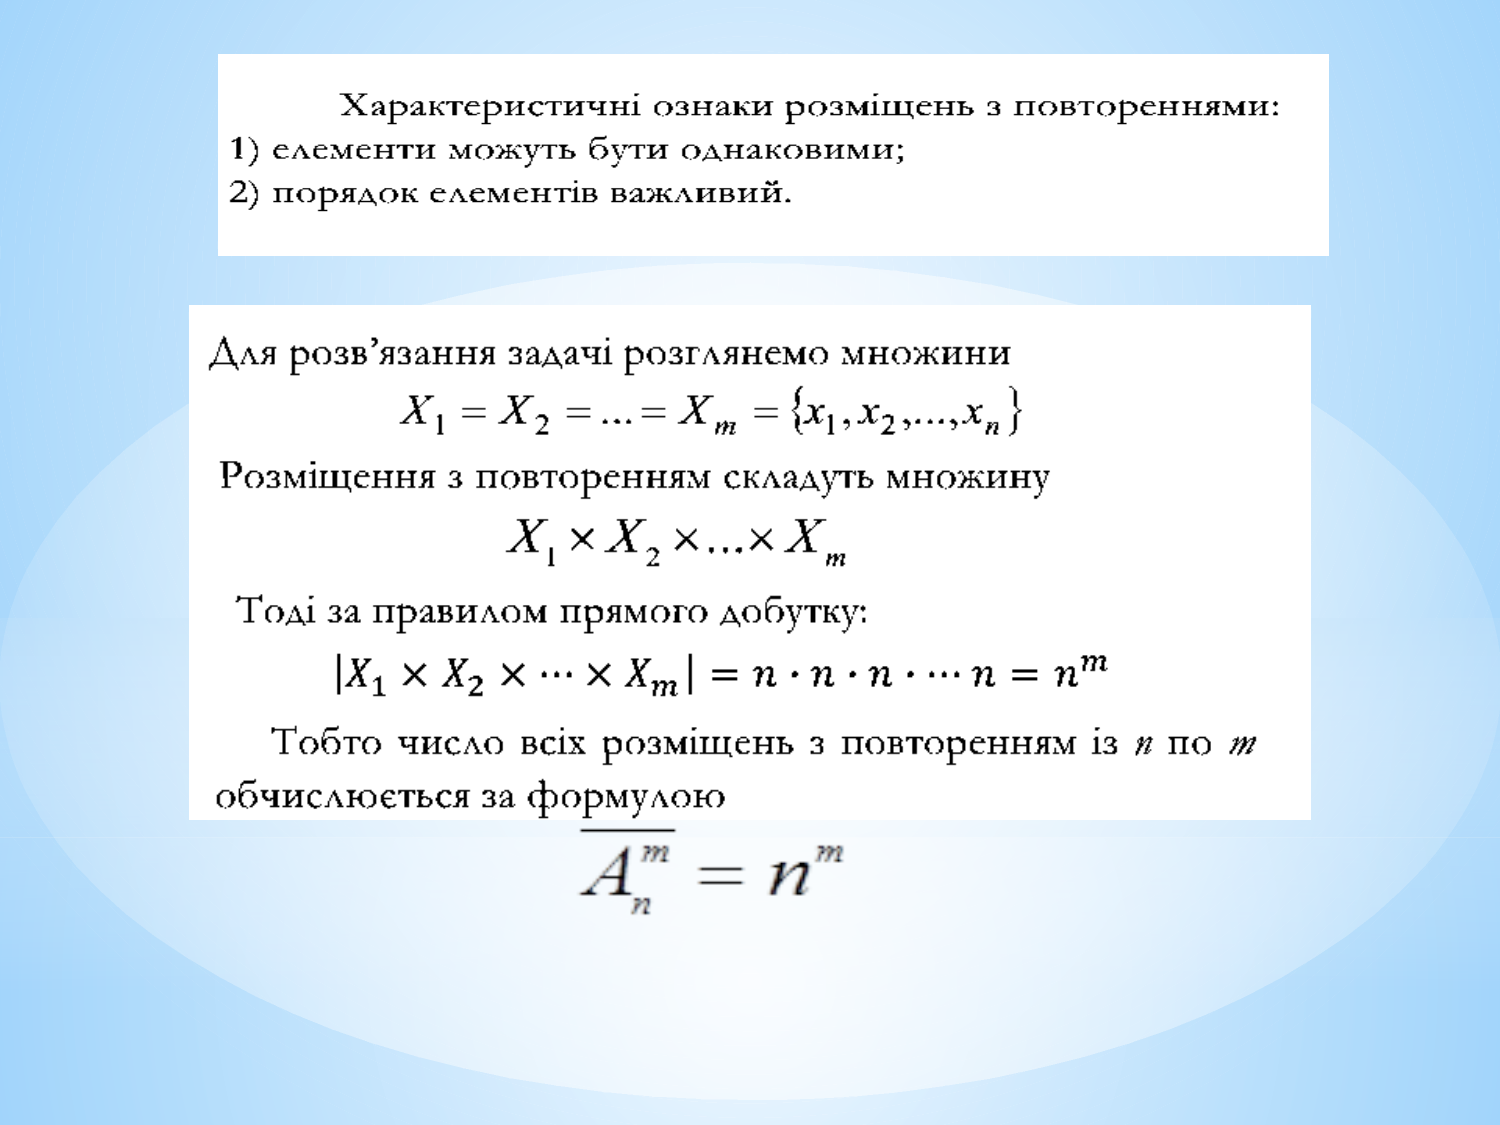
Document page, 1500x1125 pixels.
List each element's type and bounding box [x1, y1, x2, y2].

picture [188, 305, 1312, 929]
picture [218, 54, 1329, 256]
